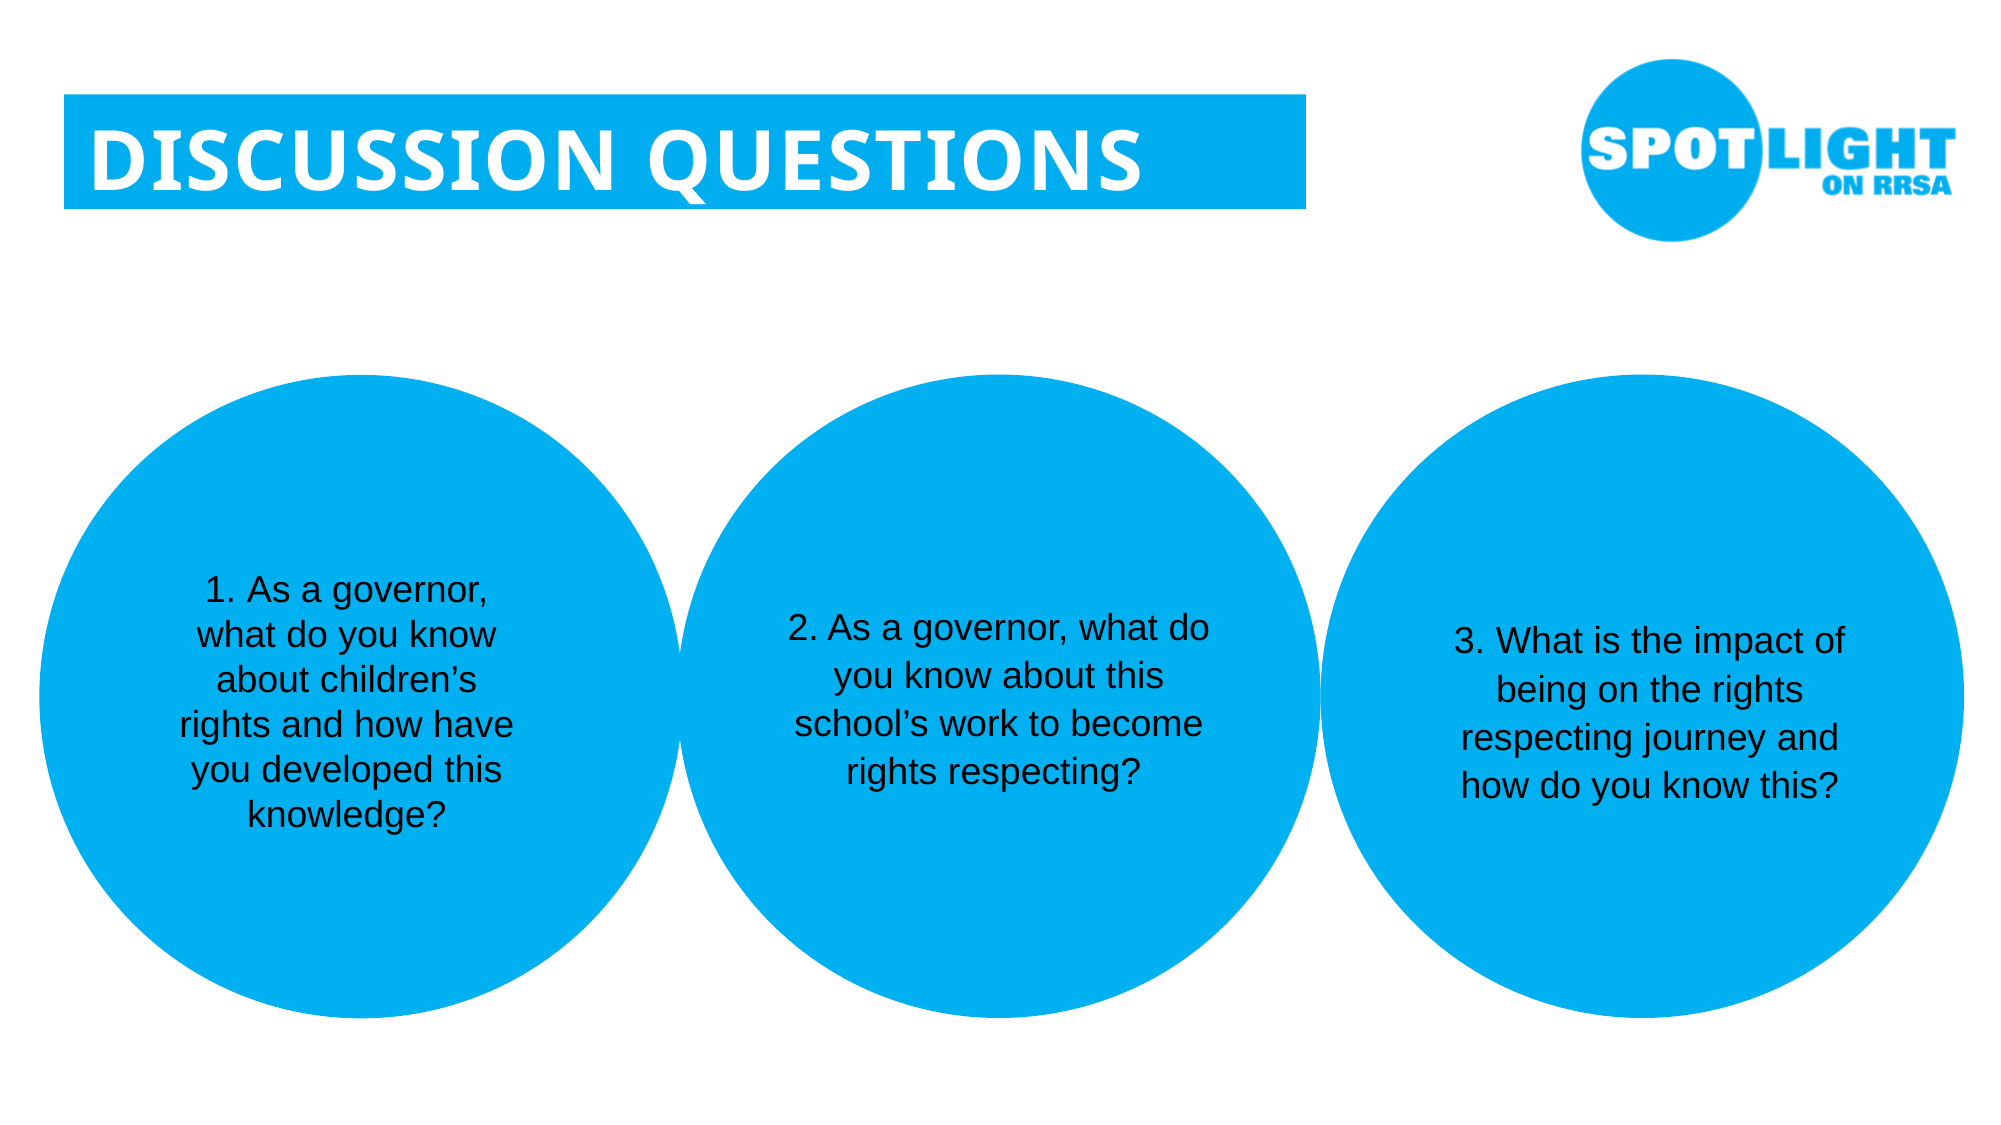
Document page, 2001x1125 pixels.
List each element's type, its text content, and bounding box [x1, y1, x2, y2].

text_box [1319, 373, 1966, 1020]
text_box [38, 373, 680, 1020]
text_box 1. As a governor, what do you know about children’s rights and how have you developed this knowledge? [152, 557, 542, 887]
text_box [676, 373, 1321, 1020]
picture [1573, 48, 1965, 250]
list DISCUSSION QUESTIONS [64, 94, 1306, 210]
text_box 2. As a governor, what do you know about this school’s work to become rights respecting? [767, 592, 1231, 800]
text_box 3. What is the impact of being on the rights respecting journey and how do you know this? [1426, 605, 1874, 814]
